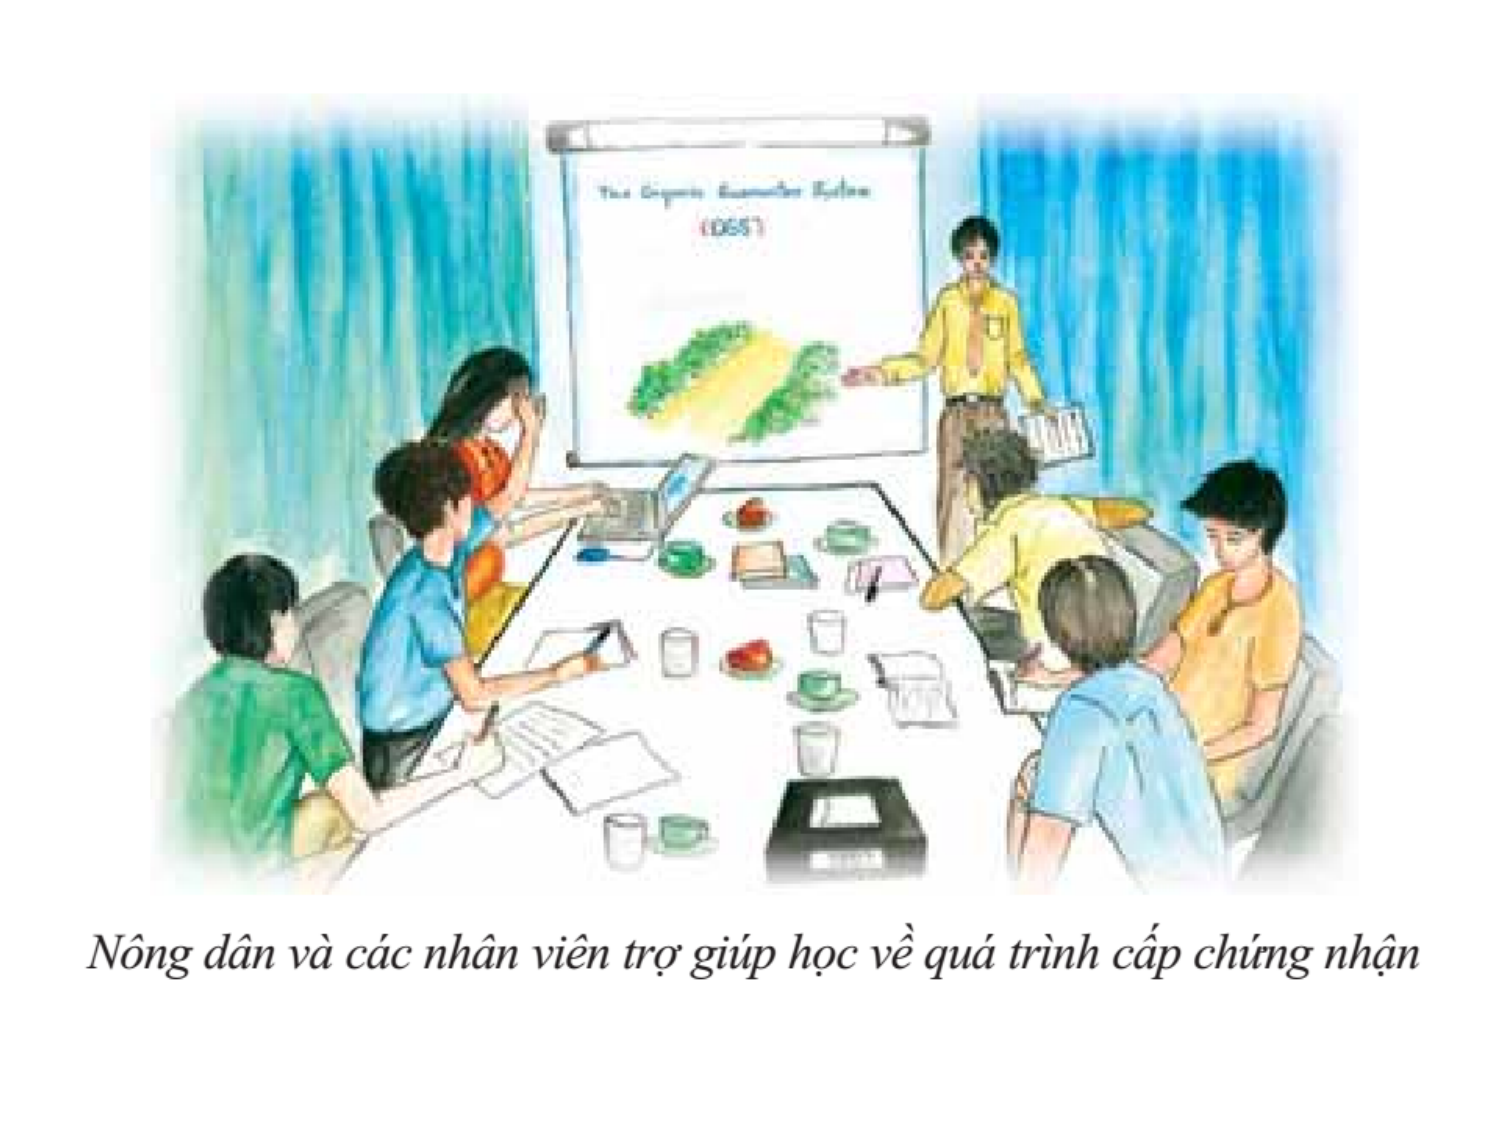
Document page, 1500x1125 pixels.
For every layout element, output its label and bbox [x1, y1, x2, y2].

picture [45, 75, 1455, 1050]
